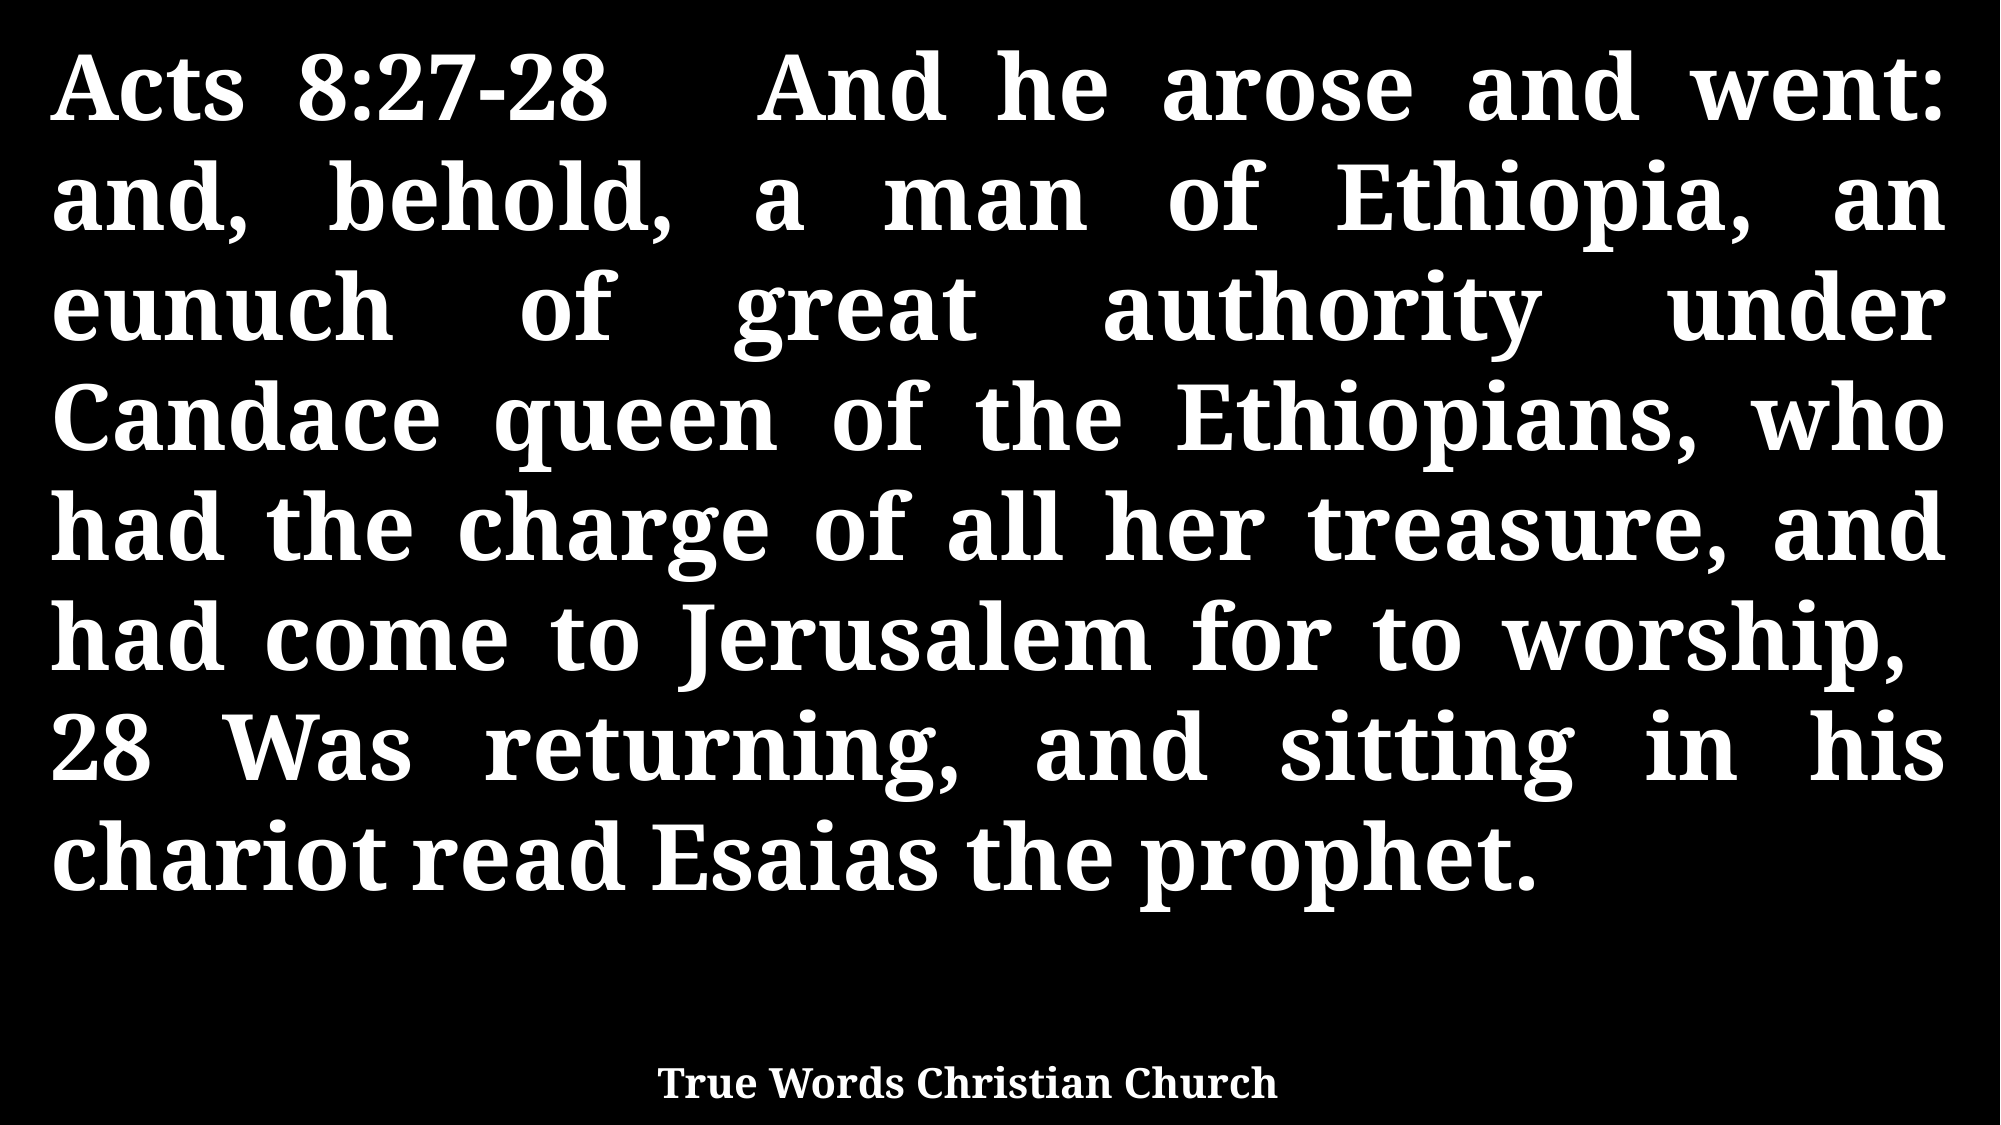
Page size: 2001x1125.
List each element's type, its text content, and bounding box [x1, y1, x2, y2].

text_box Acts 8:27-28 And he arose and went: and, behold, a man of Ethiopia, an eunuch of great authority under Candace queen of the Ethiopians, who had the charge of all her treasure, and had come to Jerusalem for to worship, 28 Was returning, and sitting in his chariot read Esaias the prophet. [35, 21, 1965, 916]
text_box True Words Christian Church [642, 1049, 1294, 1114]
